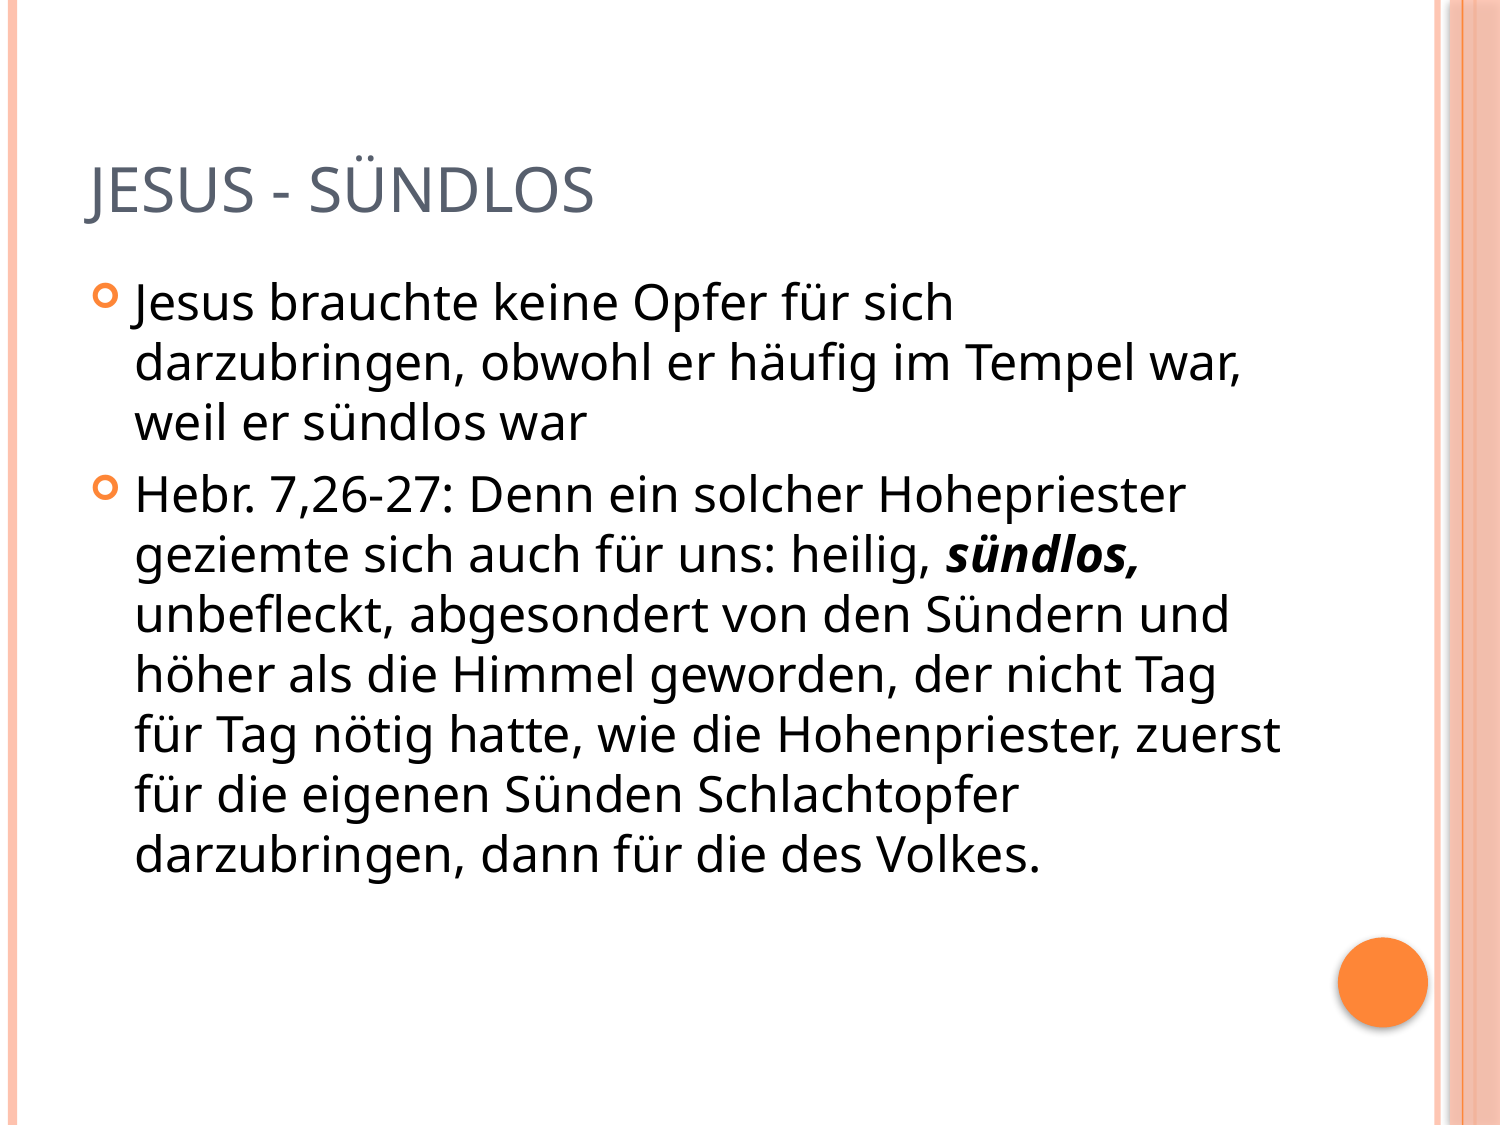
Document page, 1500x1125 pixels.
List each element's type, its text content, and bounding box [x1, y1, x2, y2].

list Jesus brauchte keine Opfer für sich darzubringen, obwohl er häufig im Tempel war, weil er sündlos war Hebr. 7,26-27: Denn ein solcher Hohepriester geziemte sich auch für uns: heilig, sündlos, unbefleckt, abgesondert von den Sündern und höher als die Himmel geworden, der nicht Tag für Tag nötig hatte, wie die Hohenpriester, zuerst für die eigenen Sünden Schlachtopfer darzubringen, dann für die des Volkes. [75, 262, 1300, 1062]
title Jesus - sündlos [75, 45, 1300, 233]
